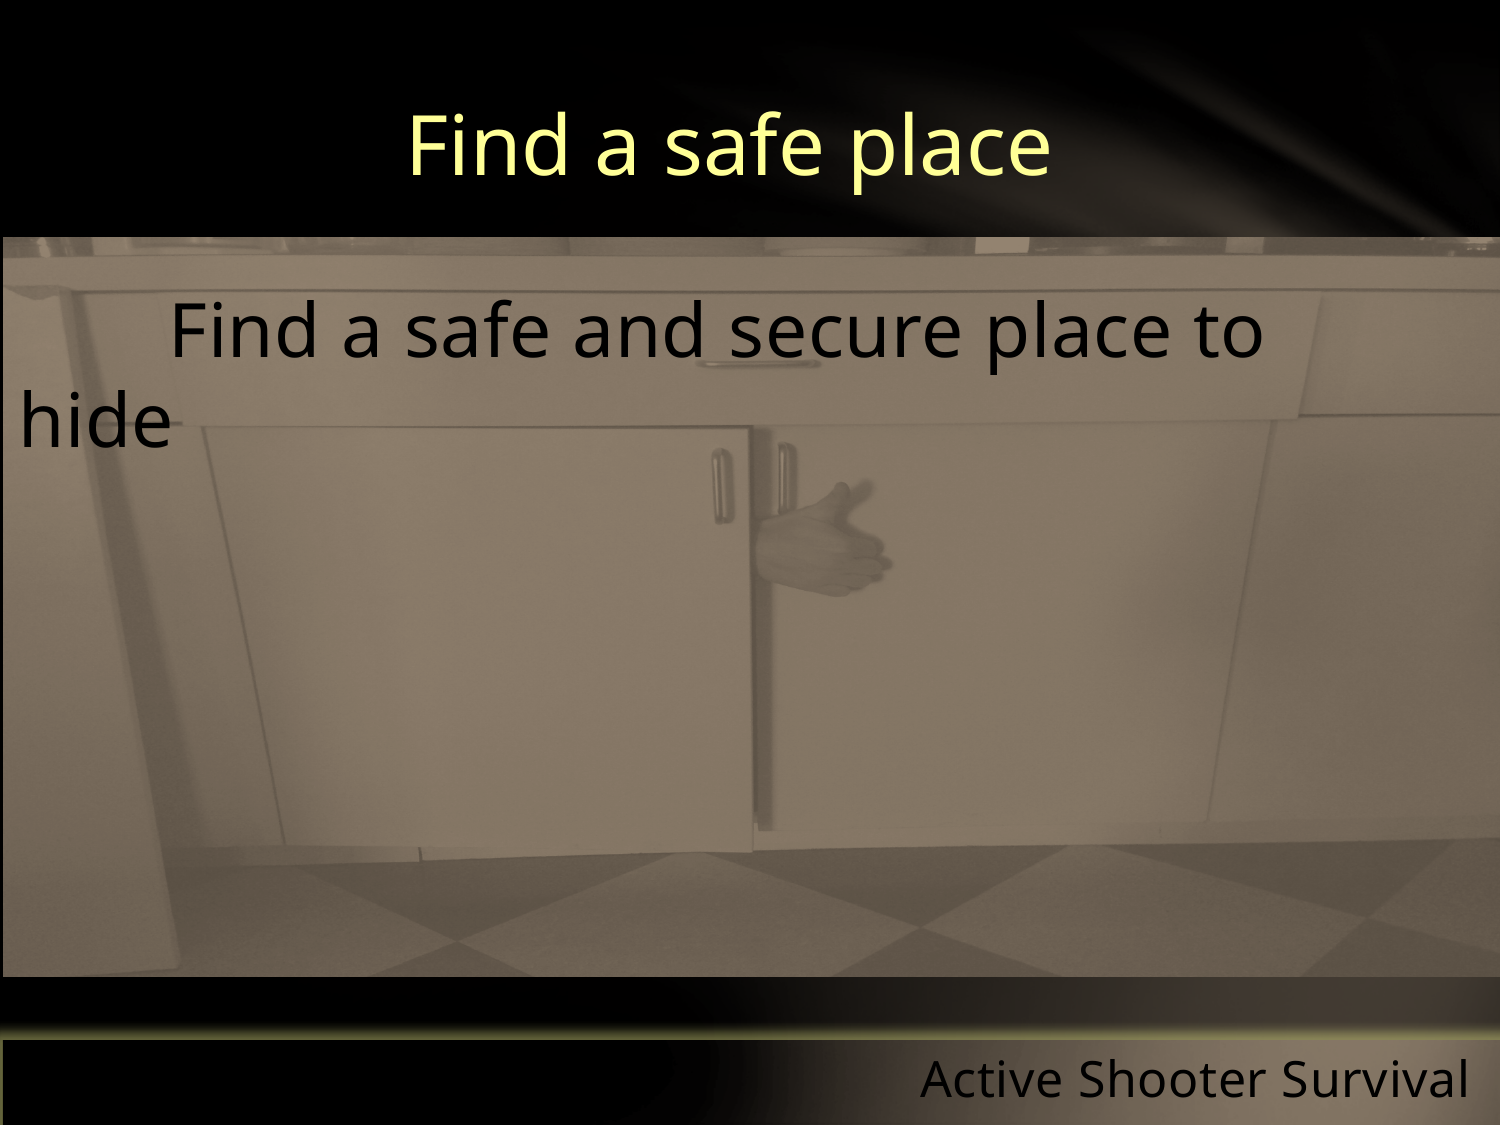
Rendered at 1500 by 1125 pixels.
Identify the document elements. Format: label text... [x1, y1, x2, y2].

picture [3, 237, 1500, 977]
text_box Active Shooter Survival [2, 1040, 1500, 1125]
title Find a safe place [99, 37, 1360, 200]
